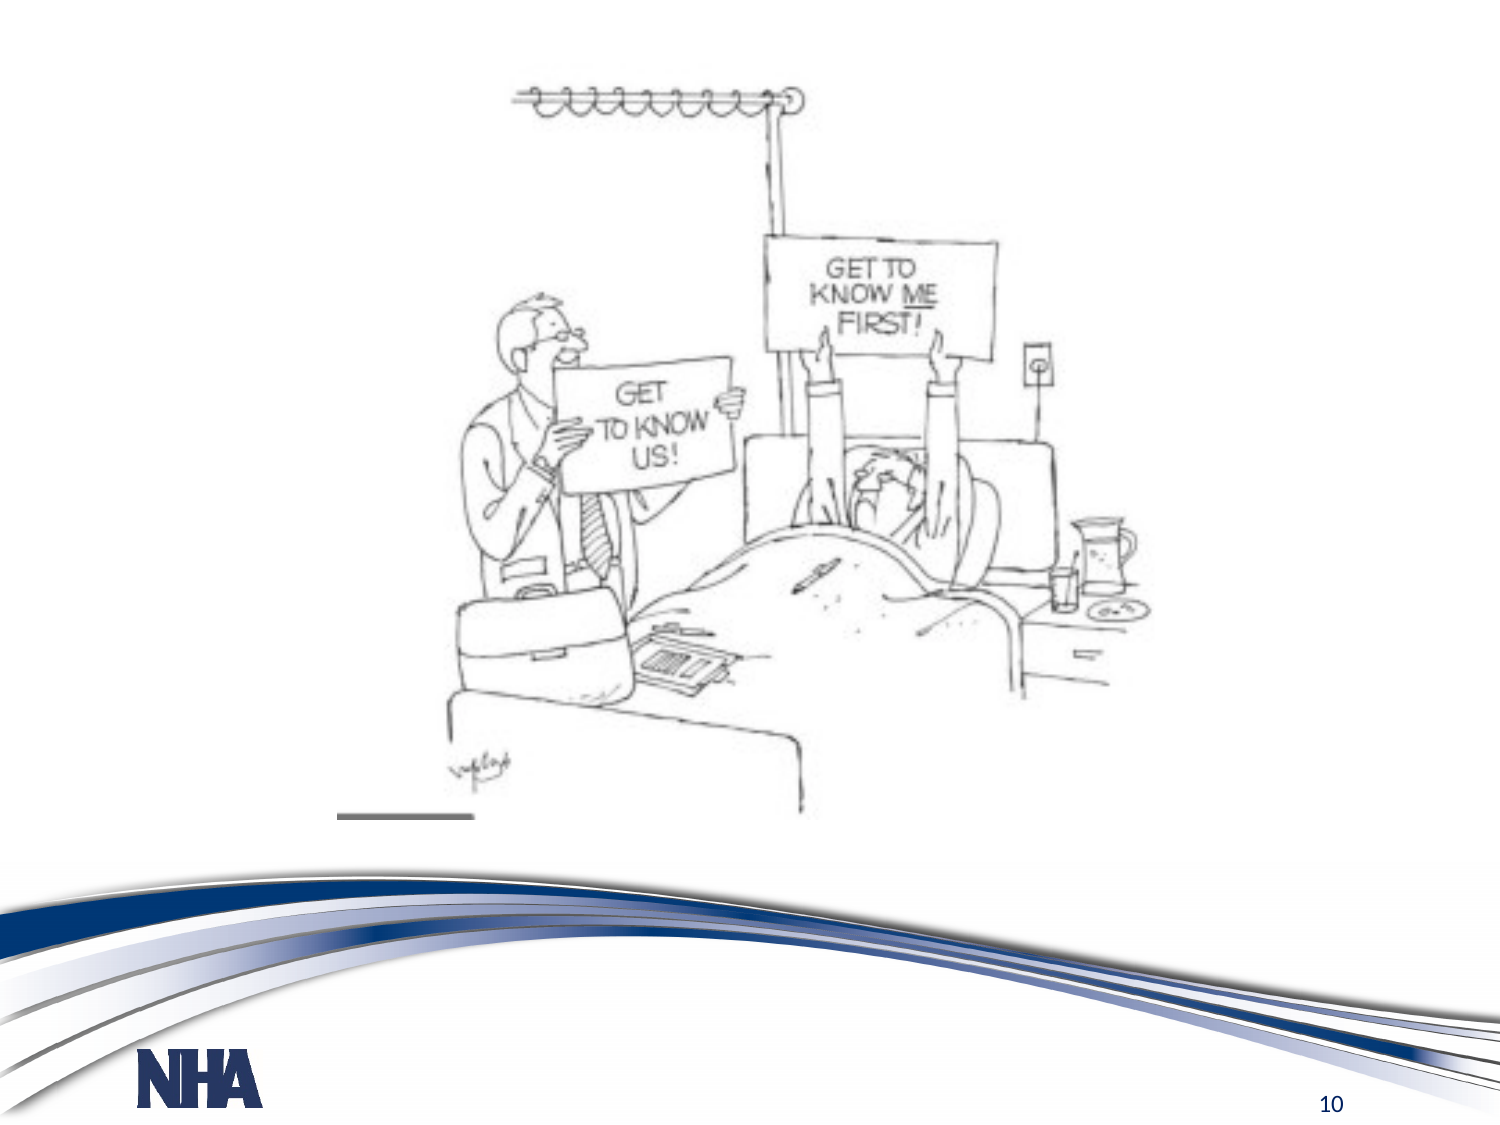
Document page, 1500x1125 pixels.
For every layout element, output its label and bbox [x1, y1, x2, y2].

picture [0, 862, 1500, 1125]
list [337, 49, 1163, 820]
